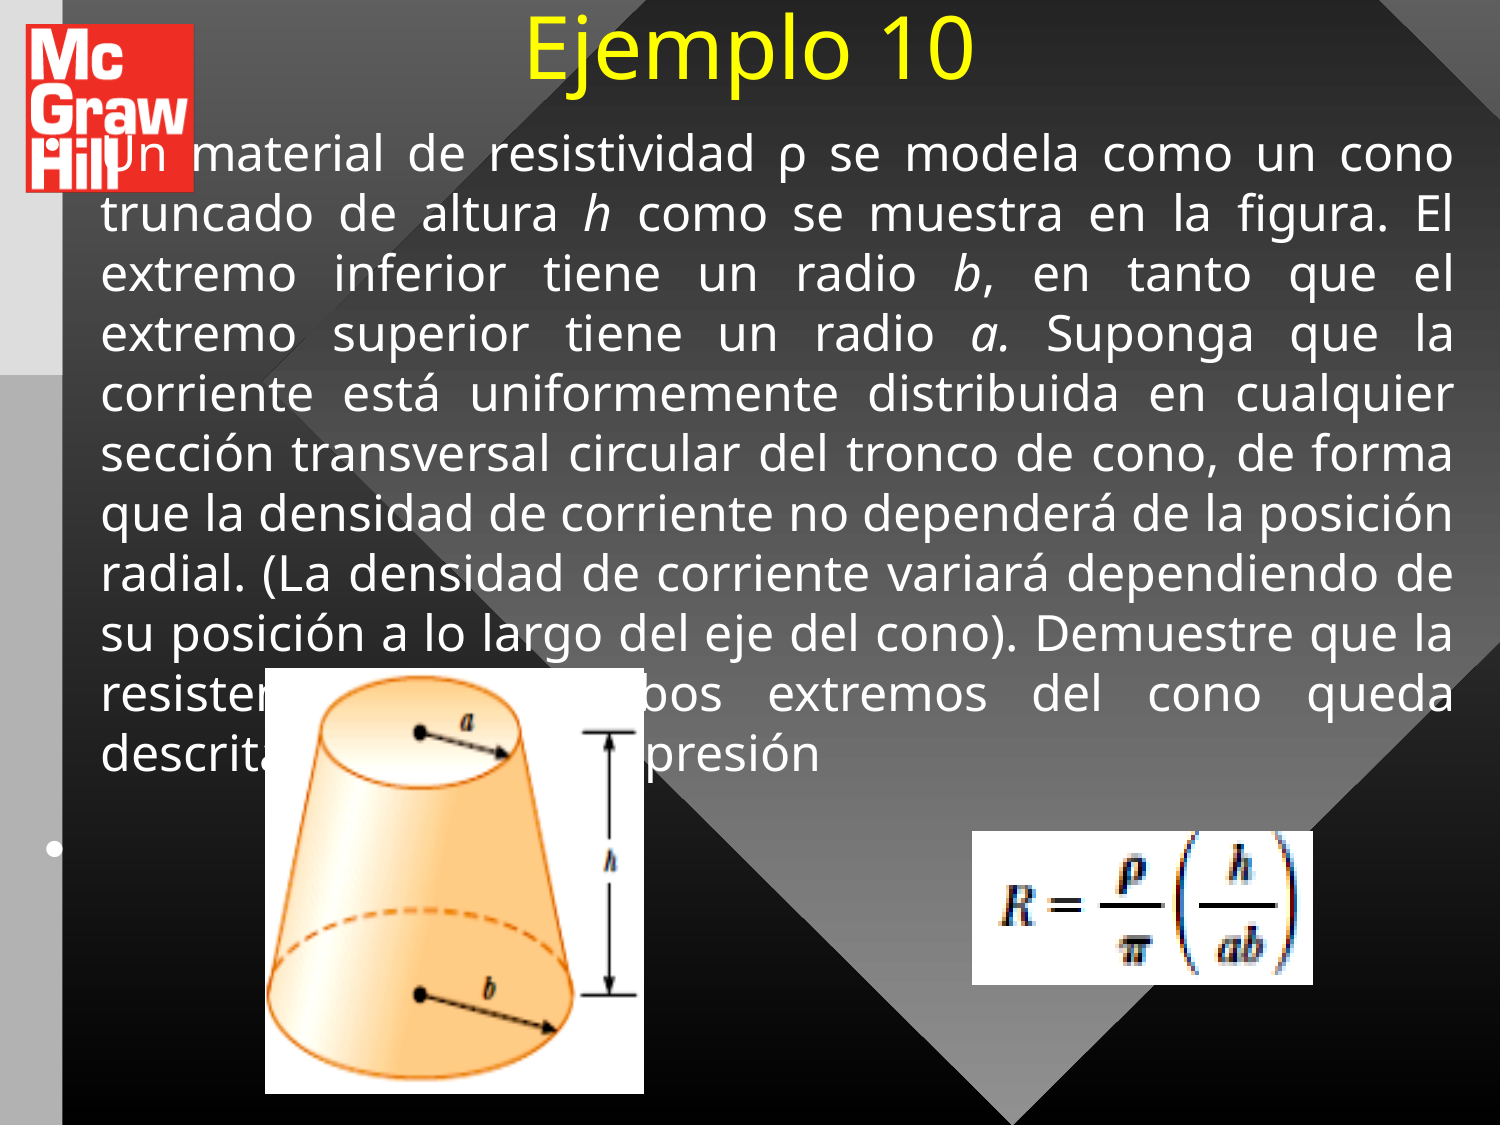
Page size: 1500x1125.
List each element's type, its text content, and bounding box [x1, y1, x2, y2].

picture [24, 24, 200, 200]
title Ejemplo 10 [111, 0, 1388, 106]
picture [972, 831, 1313, 985]
list Un material de resistividad ρ se modela como un cono truncado de altura h como se muestra en la figura. El extremo inferior tiene un radio b, en tanto que el extremo superior tiene un radio a. Suponga que la corriente está uniformemente distribuida en cualquier sección transversal circular del tronco de cono, de forma que la densidad de corriente no dependerá de la posición radial. (La densidad de corriente variará dependiendo de su posición a lo largo del eje del cono). Demuestre que la resistencia entre ambos extremos del cono queda descrita mediante la expresión [29, 113, 1471, 1083]
picture [265, 668, 644, 1095]
